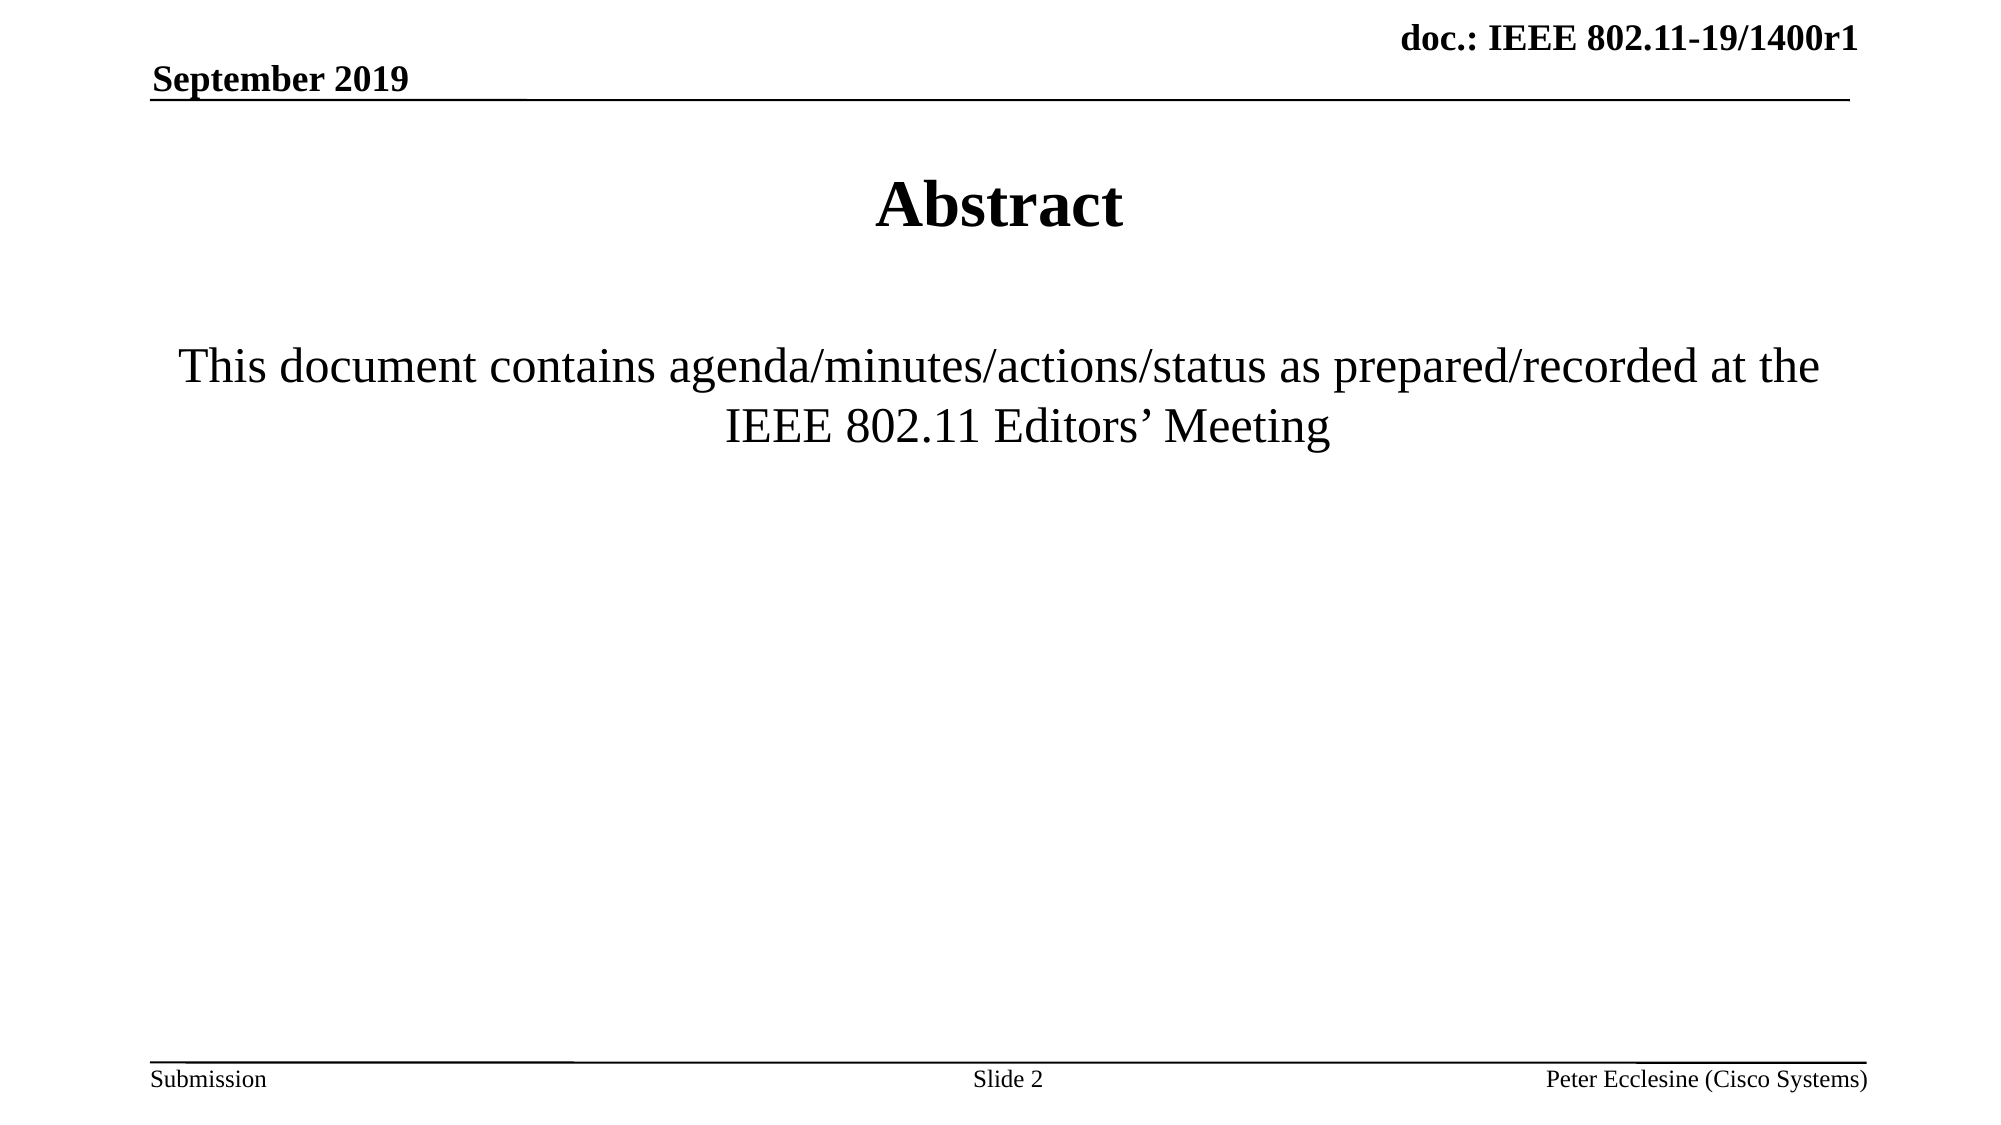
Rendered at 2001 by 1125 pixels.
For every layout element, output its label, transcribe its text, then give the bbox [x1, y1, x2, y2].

footer Peter Ecclesine (Cisco Systems) [1171, 1061, 1869, 1093]
title Abstract [149, 112, 1850, 288]
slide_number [152, 54, 563, 100]
list This document contains agenda/minutes/actions/status as prepared/recorded at the IEEE 802.11 Editors’ Meeting [149, 324, 1850, 1000]
slide_number Slide 2 [950, 1061, 1067, 1123]
